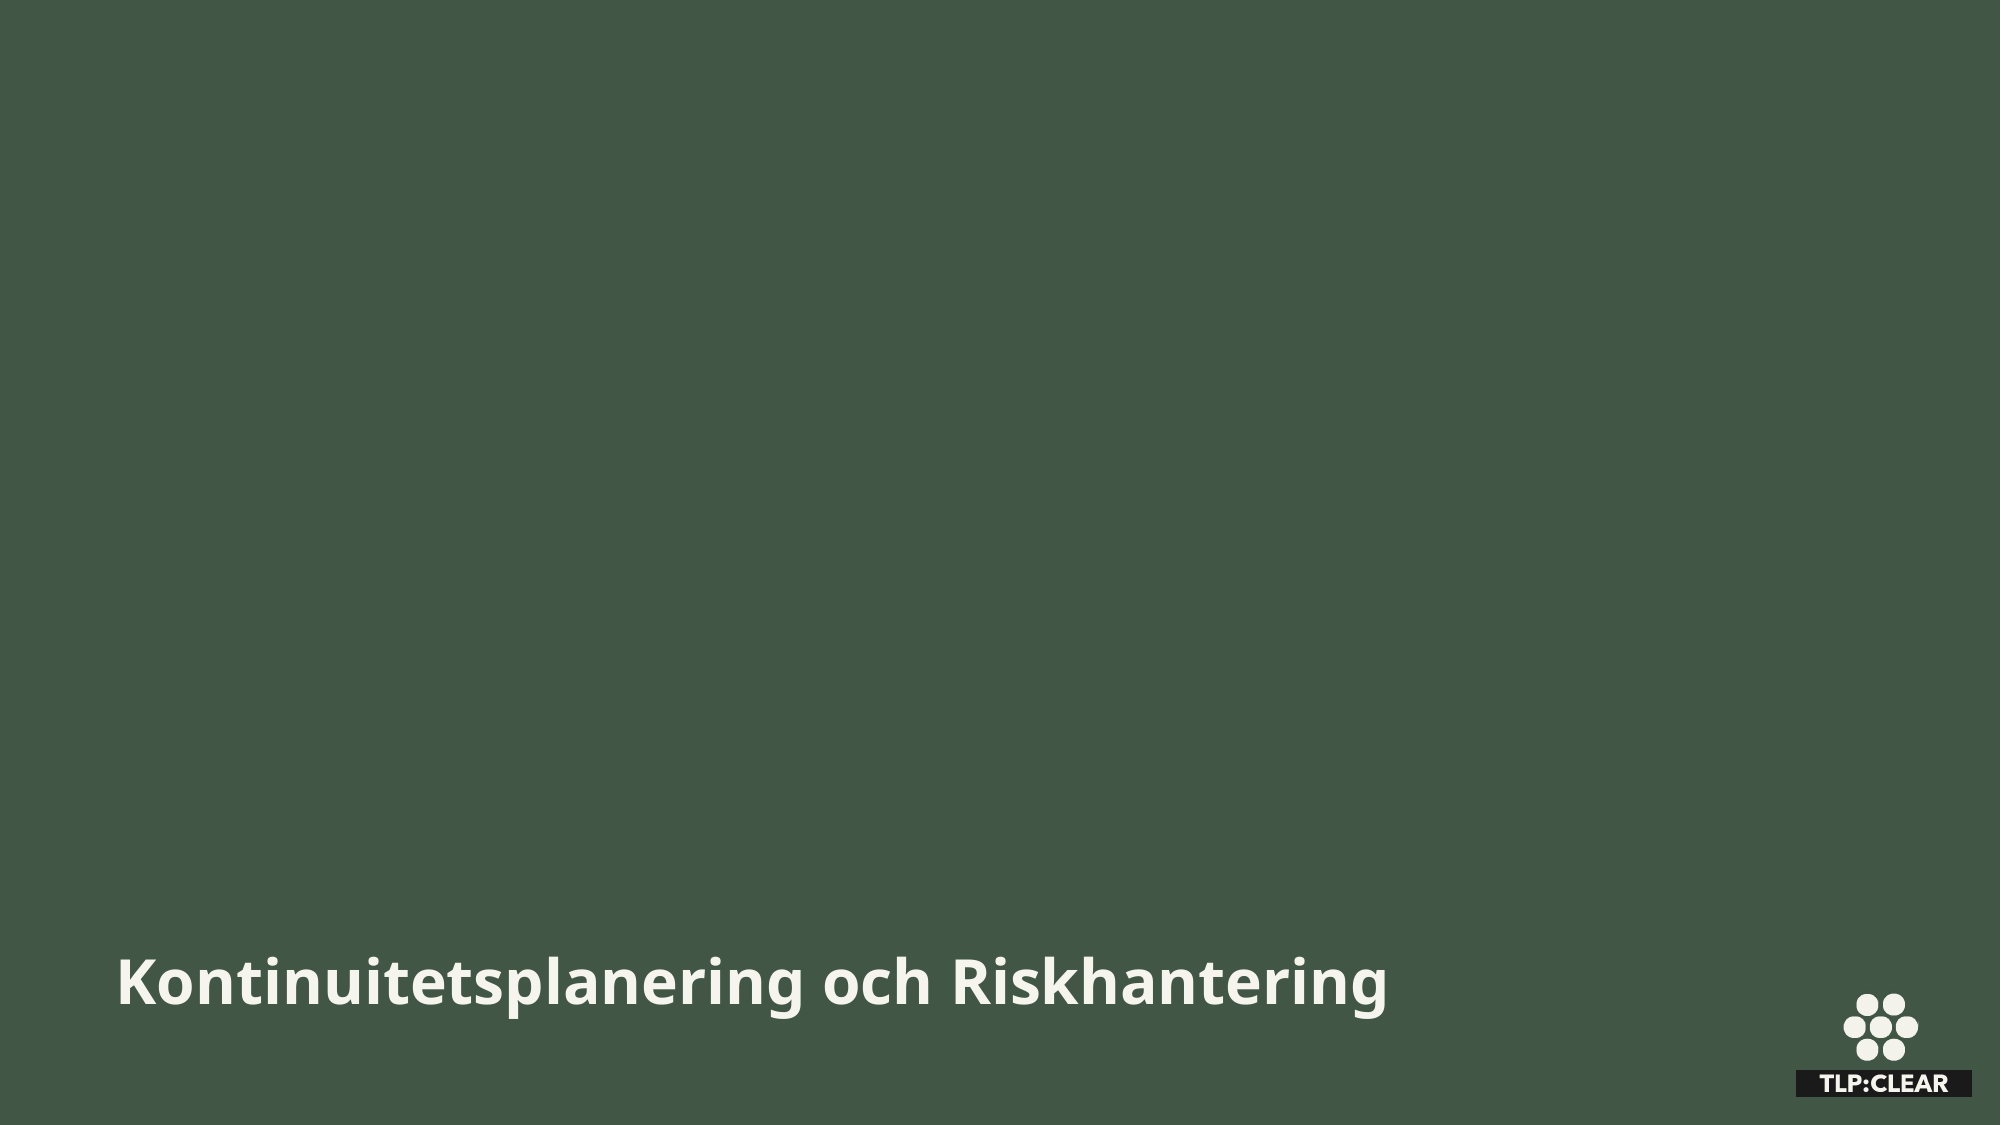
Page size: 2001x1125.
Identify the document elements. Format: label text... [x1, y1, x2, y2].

picture [1796, 977, 1972, 1097]
title Kontinuitetsplanering och Riskhantering [115, 916, 1479, 1052]
